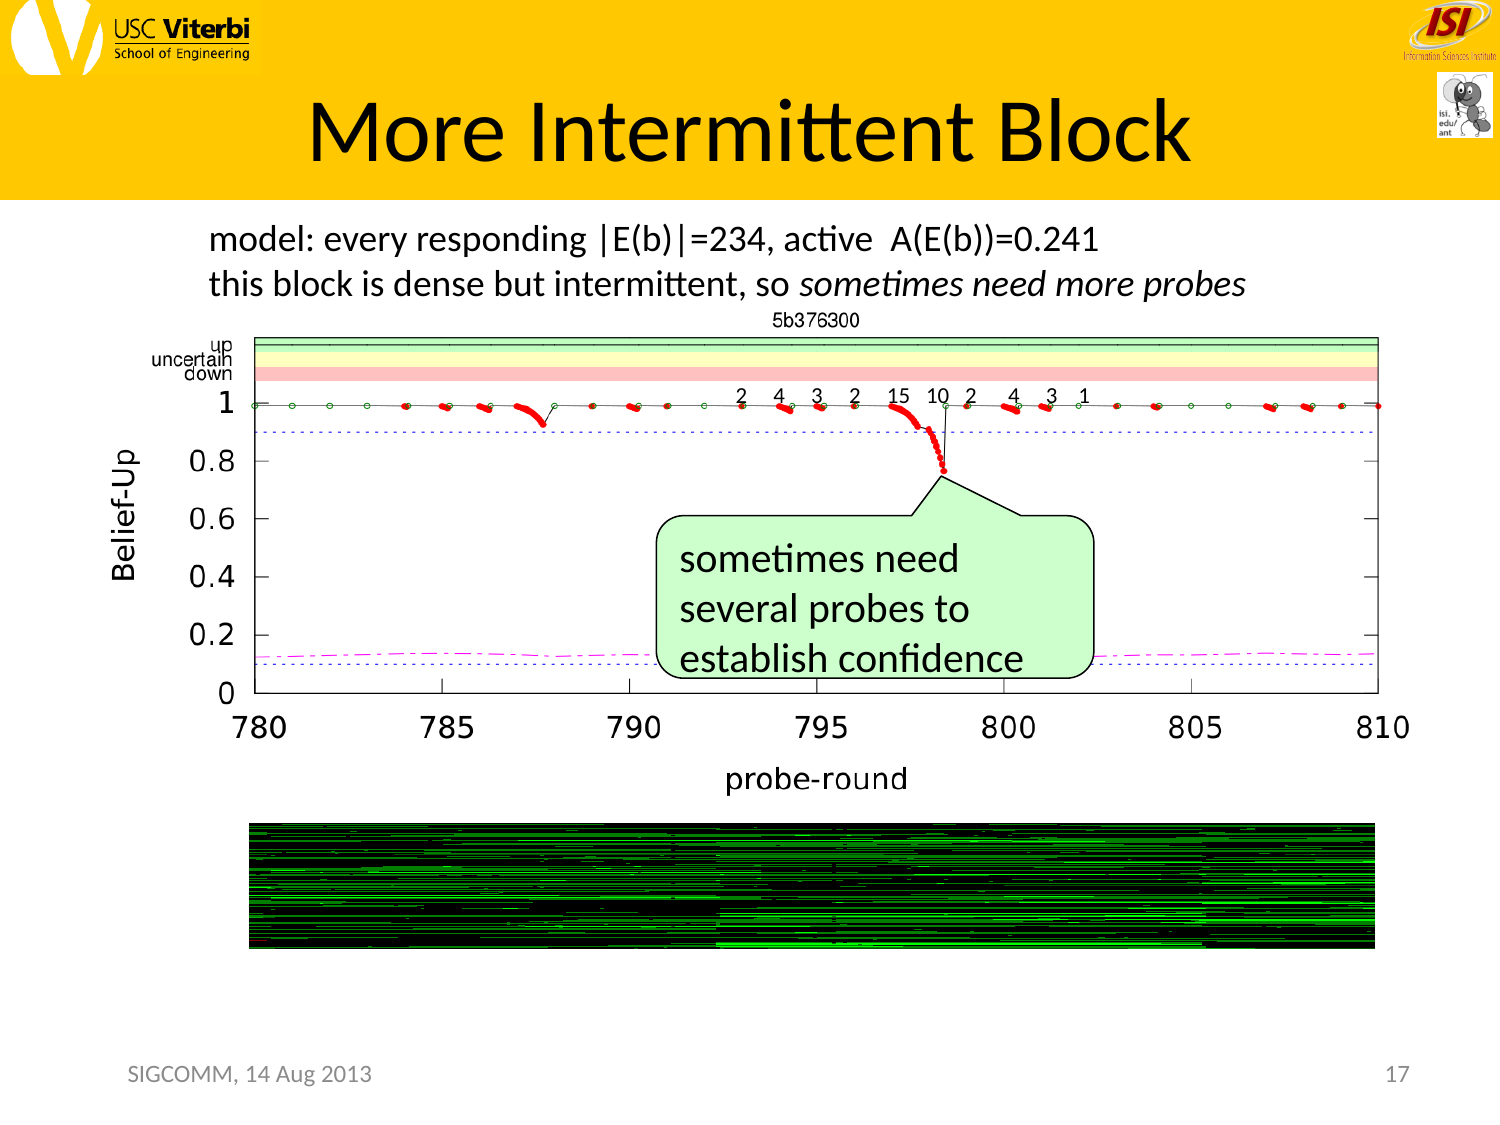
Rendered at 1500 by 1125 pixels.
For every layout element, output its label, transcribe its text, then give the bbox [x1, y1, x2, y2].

title More Intermittent Block [75, 62, 1425, 188]
picture [249, 823, 1376, 949]
picture [0, 0, 262, 75]
picture [109, 312, 1415, 799]
picture [1400, 0, 1500, 64]
picture [1437, 72, 1493, 138]
footer SIGCOMM, 14 Aug 2013 [75, 1042, 425, 1103]
text_box 17 [1074, 1042, 1425, 1103]
text_box model: every responding |E(b)|=234, active A(E(b))=0.241 this block is dense but intermittent, so sometimes need more probes [193, 206, 1262, 310]
